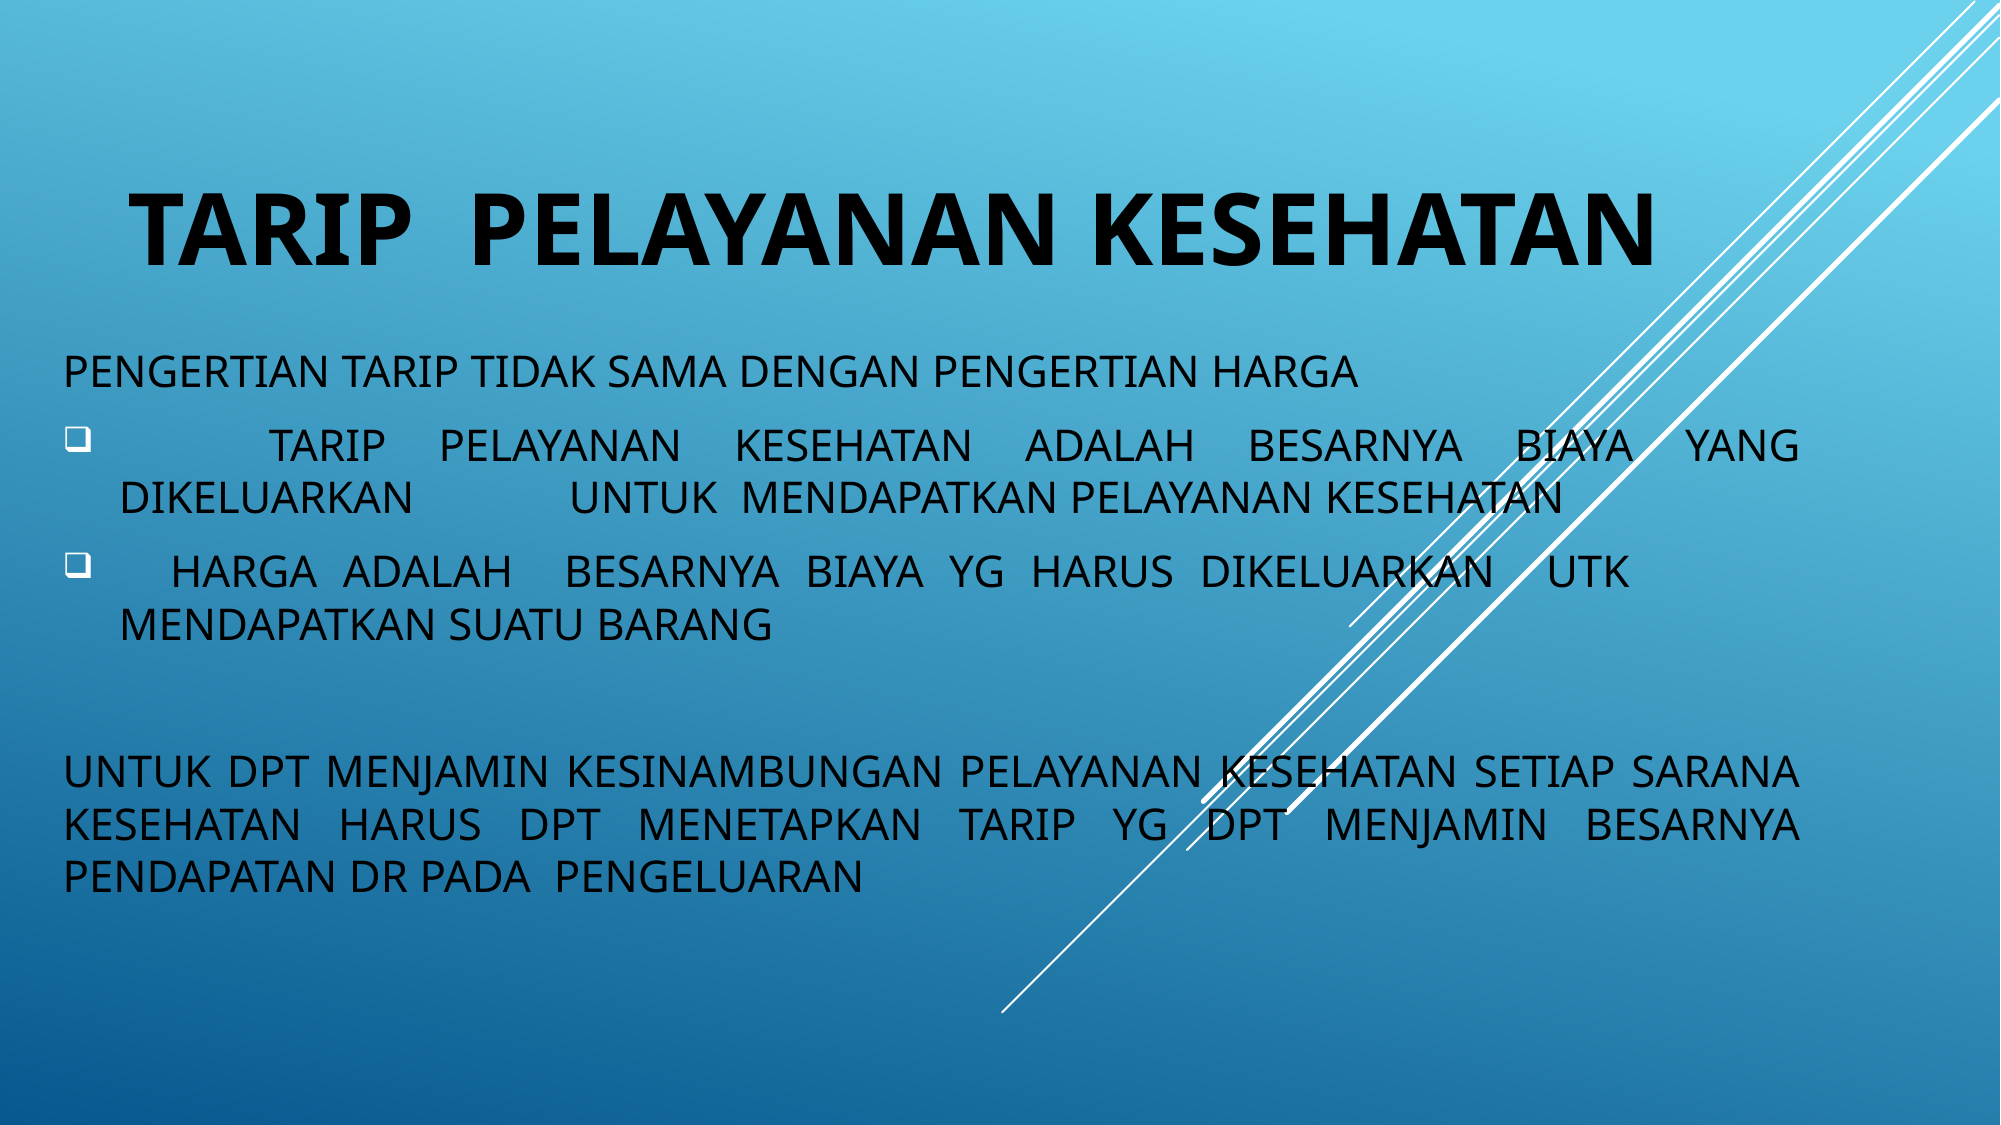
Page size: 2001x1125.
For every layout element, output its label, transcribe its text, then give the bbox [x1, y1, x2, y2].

subtitle PENGERTIAN TARIP TIDAK SAMA DENGAN PENGERTIAN HARGA TARIP PELAYANAN KESEHATAN ADALAH BESARNYA BIAYA YANG DIKELUARKAN UNTUK MENDAPATKAN PELAYANAN KESEHATAN HARGA ADALAH BESARNYA BIAYA YG HARUS DIKELUARKAN UTK MENDAPATKAN SUATU BARANG UNTUK DPT MENJAMIN KESINAMBUNGAN PELAYANAN KESEHATAN SETIAP SARANA KESEHATAN HARUS DPT MENETAPKAN TARIP YG DPT MENJAMIN BESARNYA PENDAPATAN DR PADA PENGELUARAN [47, 336, 1816, 950]
title TARIP PELAYANAN KESEHATAN [112, 112, 1707, 294]
